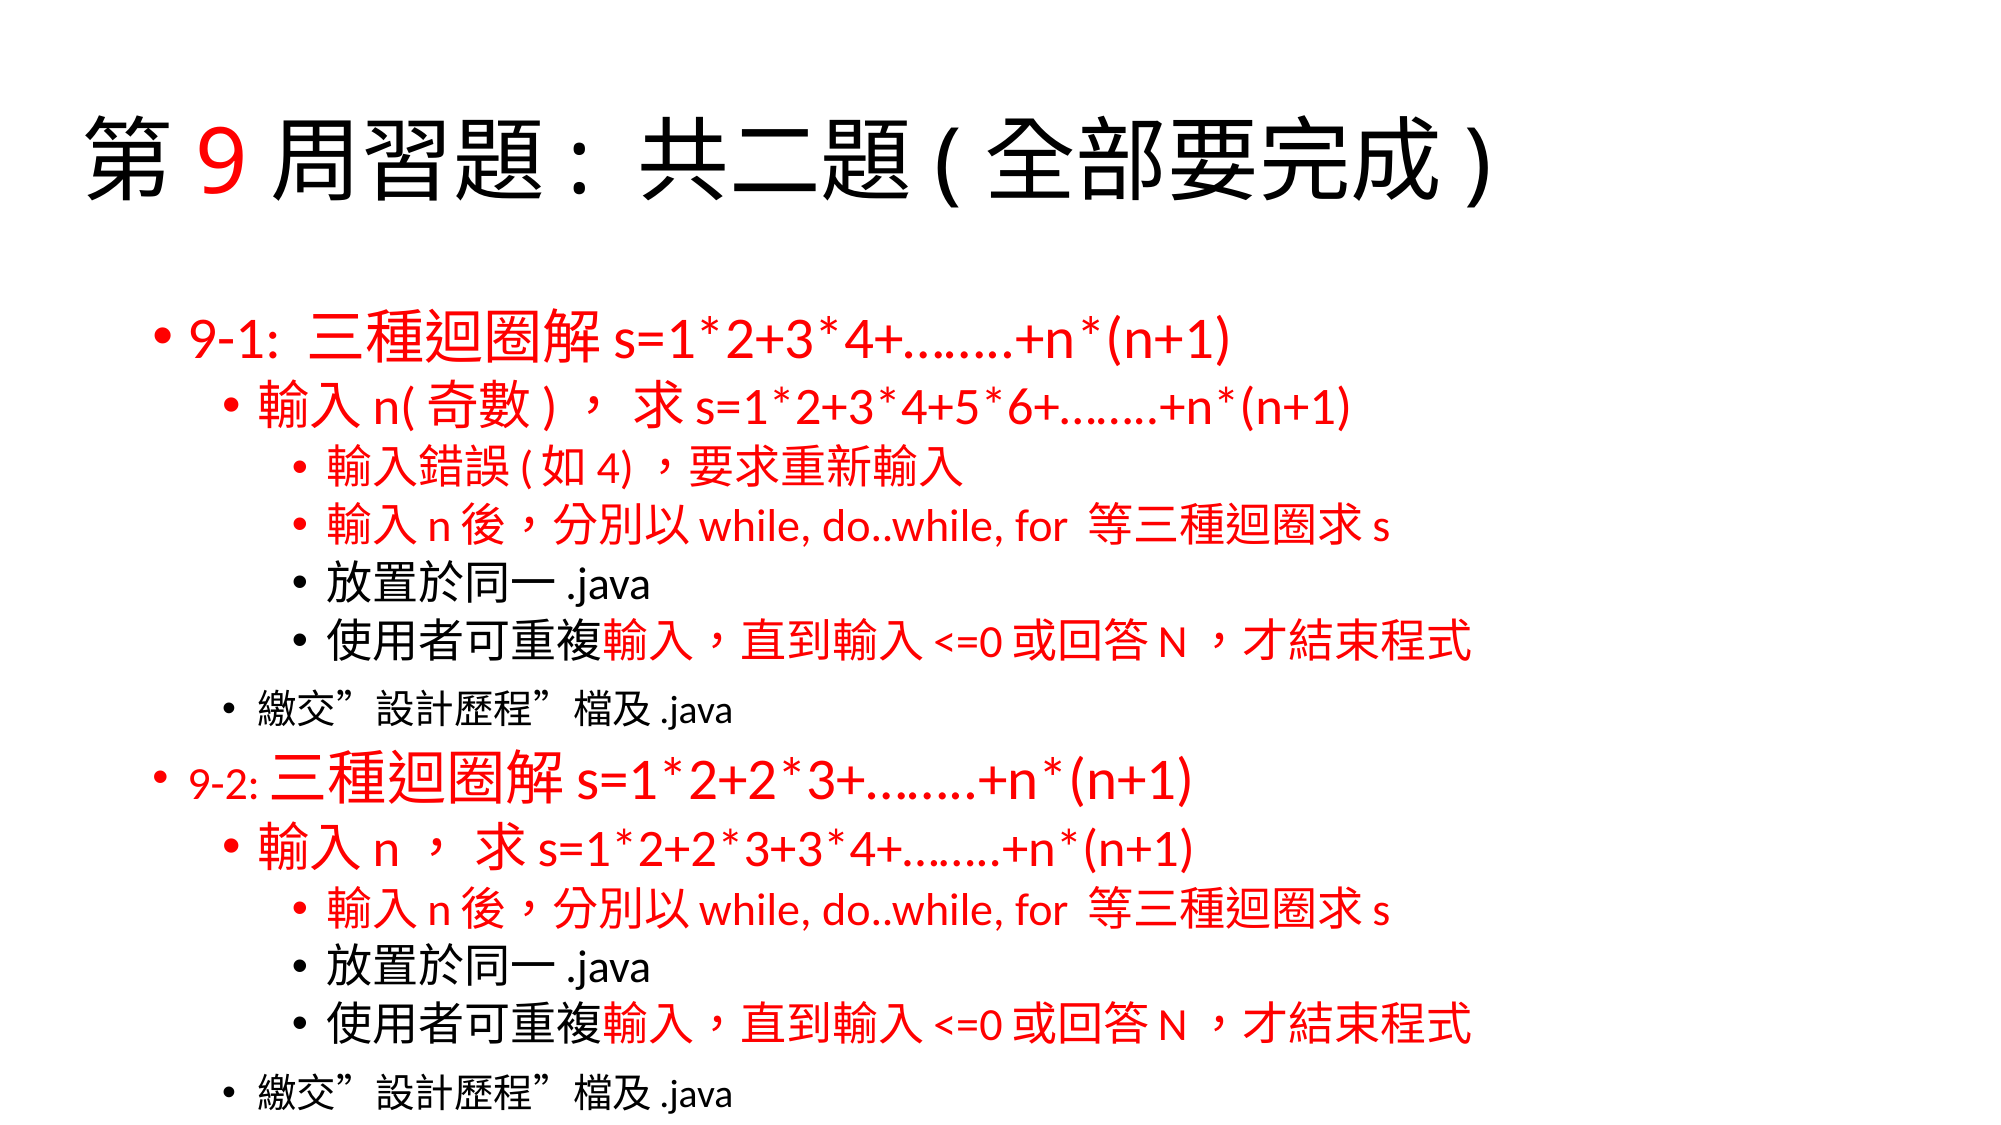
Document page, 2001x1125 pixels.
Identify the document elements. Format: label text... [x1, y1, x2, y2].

title 第9周習題: 共二題(全部要完成) [66, 55, 1862, 273]
list 9-1: 三種迴圈解s=1*2+3*4+……..+n*(n+1) 輸入n(奇數)， 求s=1*2+3*4+5*6+……..+n*(n+1) 輸入錯誤(如4)，要求重新輸入 輸入n後，分別以while, do..while, for 等三種迴圈求s 放置於同一.java 使用者可重複輸入，直到輸入<=0或回答N，才結束程式題，答錯不出下一題，直到答對為止； (2)出N題，由user決定題數，每題10分，答錯之題目須於結束時顯示； 繳交”設計歷程”檔及.java 9-2:三種迴圈解s=1*2+2*3+……..+n*(n+1) 輸入n， 求s=1*2+2*3+3*4+……..+n*(n+1) 輸入n後，分別以while, do..while, for 等三種迴圈求s 放置於同一.java 使用者可重複輸入，直到輸入<=0或回答N，才結束程式題，答錯不出下一題，直到答對為止； (2)出N題，由user決定題數，每題10分，答錯之題目須於結束時顯示； 繳交”設計歷程”檔及.java [137, 299, 1988, 1125]
